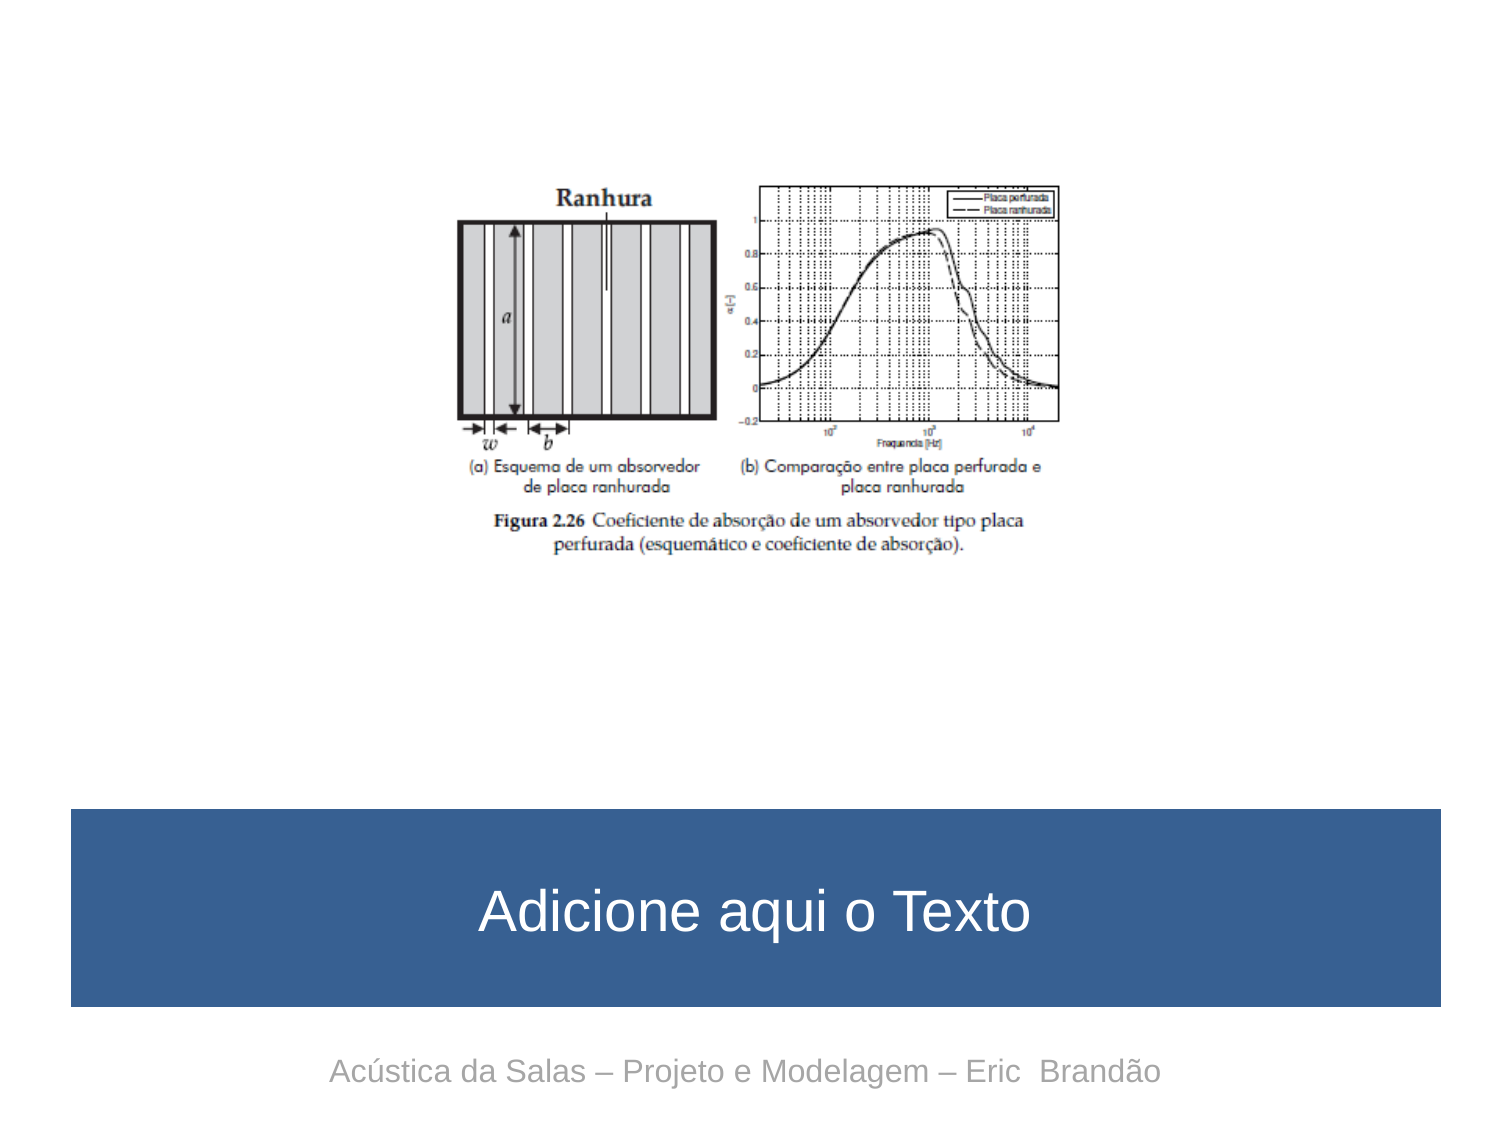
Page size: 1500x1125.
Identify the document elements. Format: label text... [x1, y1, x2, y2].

picture [409, 138, 1091, 563]
footer Acústica da Salas – Projeto e Modelagem – Eric Brandão [0, 1042, 1500, 1103]
text_box Adicione aqui o Texto [70, 808, 1442, 1008]
